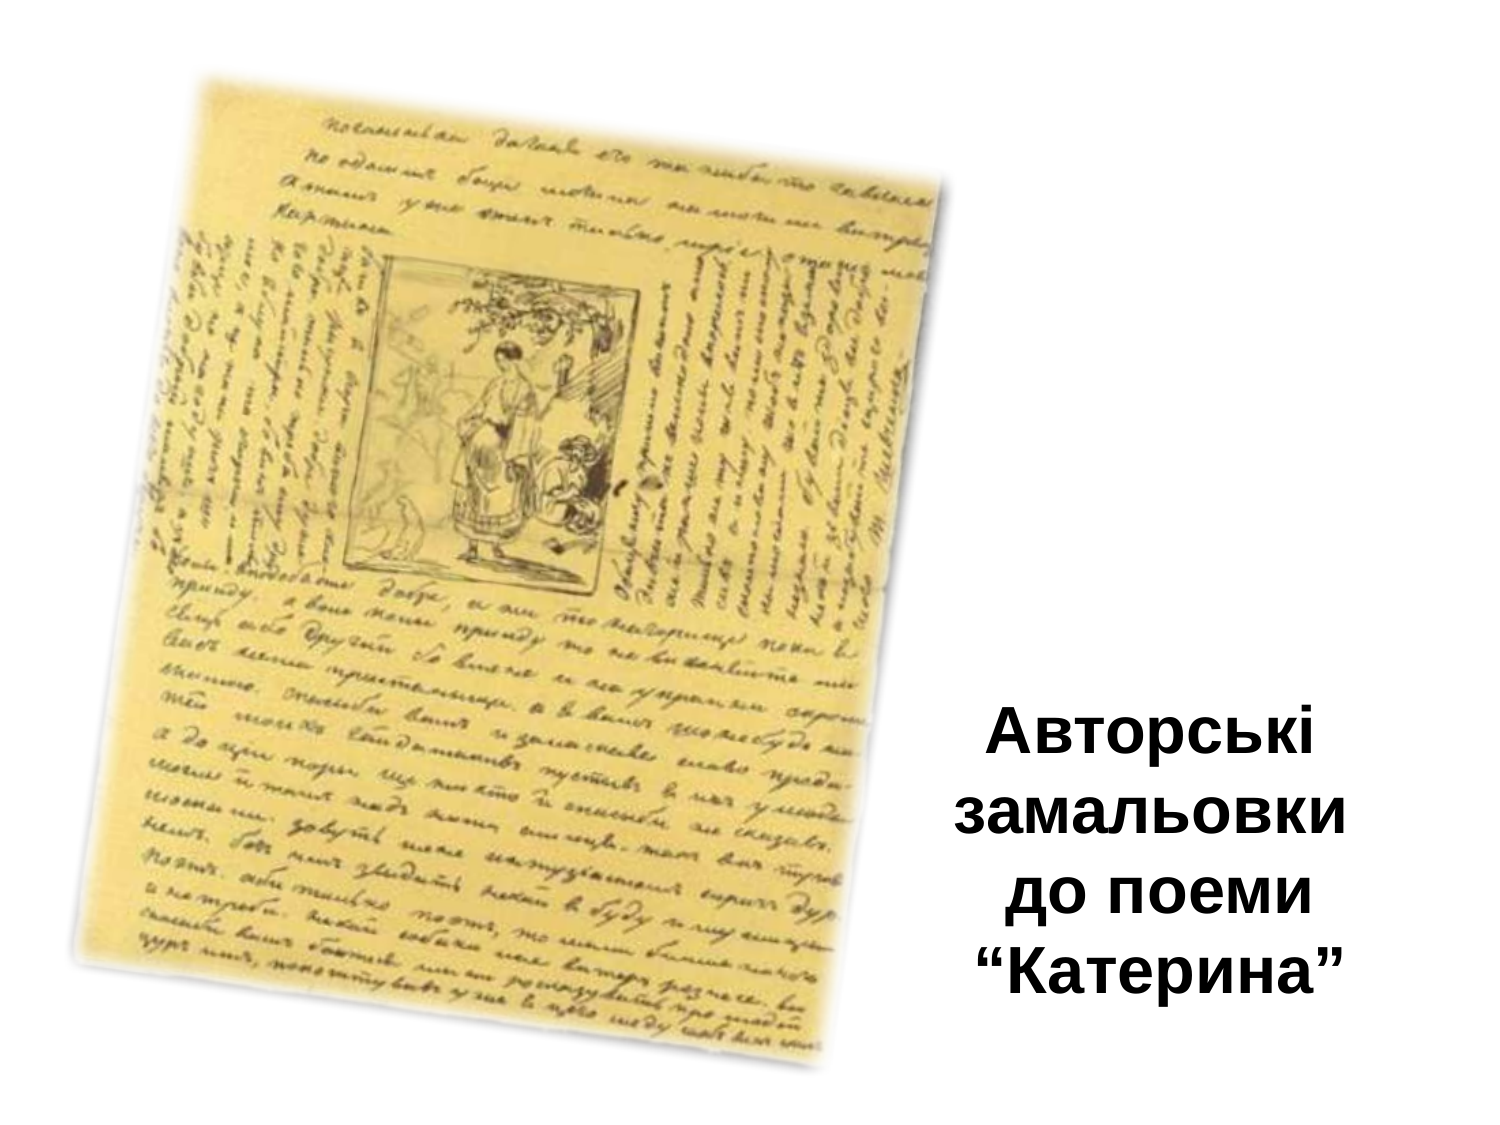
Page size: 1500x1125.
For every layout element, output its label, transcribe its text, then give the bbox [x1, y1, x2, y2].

text_box Авторські замальовки до поеми “Катерина” [907, 679, 1477, 1015]
picture [94, 94, 927, 1047]
